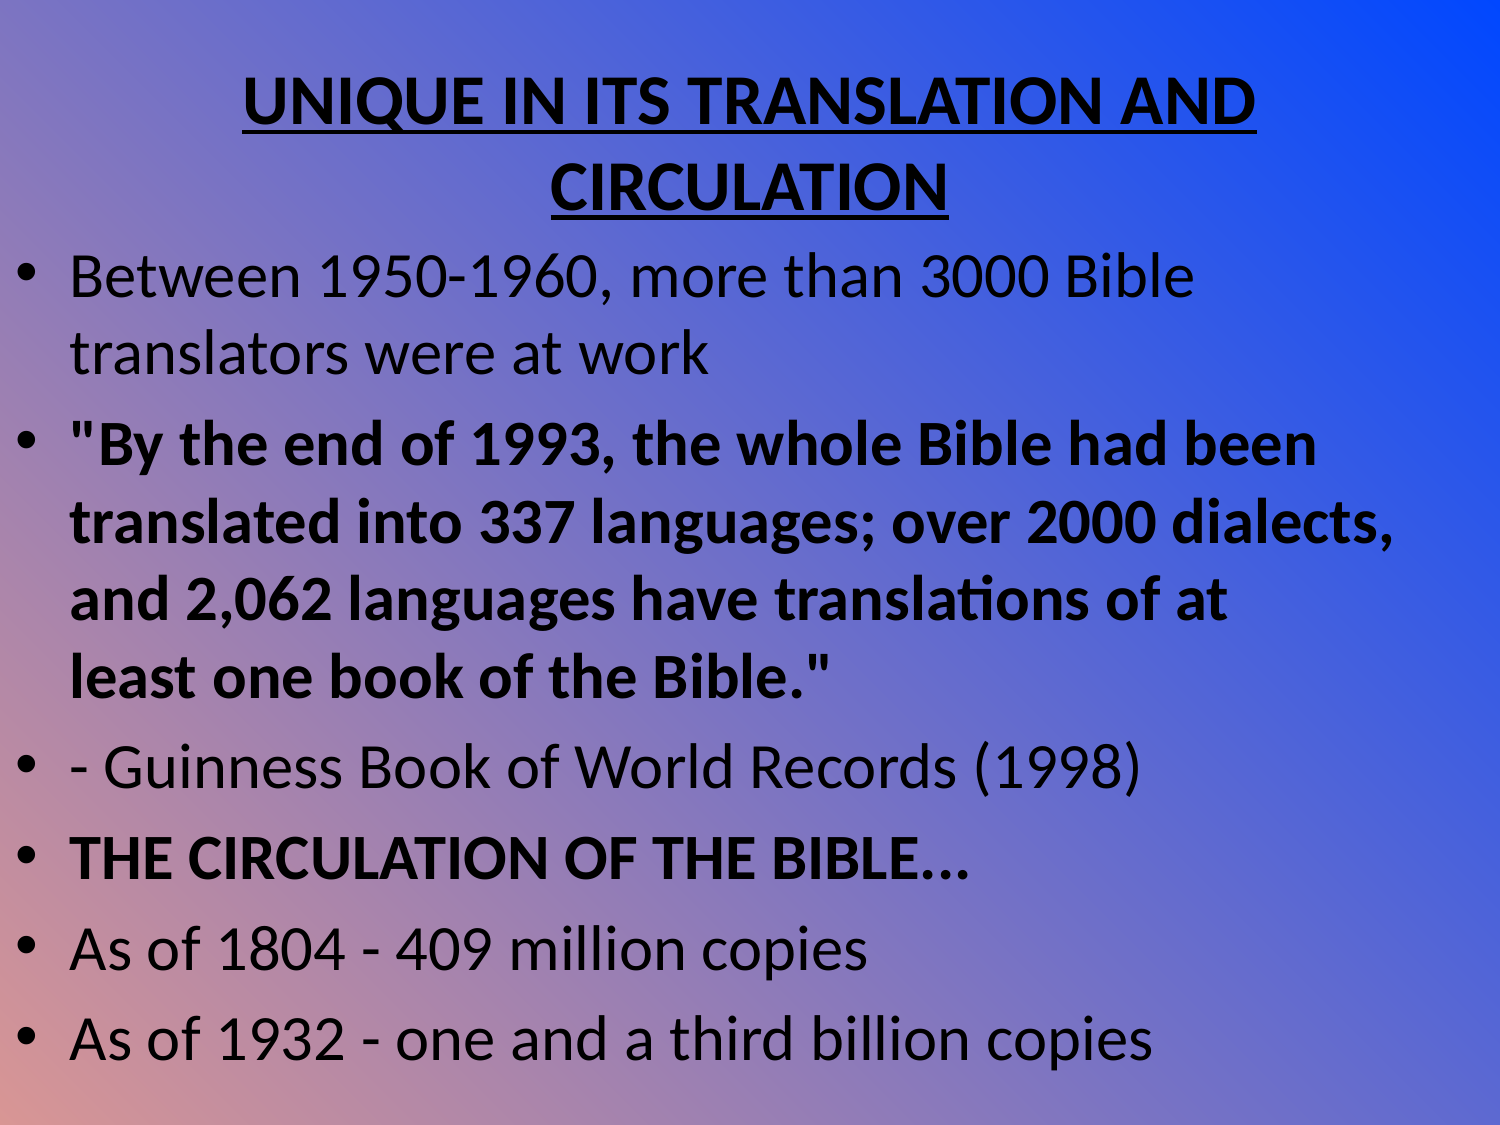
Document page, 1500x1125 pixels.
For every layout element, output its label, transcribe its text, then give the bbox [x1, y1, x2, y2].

list Between 1950-1960, more than 3000 Bible translators were at work "By the end of 1993, the whole Bible had been translated into 337 languages; over 2000 dialects, and 2,062 languages have translations of at least one book of the Bible." - Guinness Book of World Records (1998) THE CIRCULATION OF THE BIBLE... As of 1804 - 409 million copies As of 1932 - one and a third billion copies [0, 224, 1500, 1088]
title UNIQUE IN ITS TRANSLATION AND CIRCULATION [75, 45, 1425, 224]
